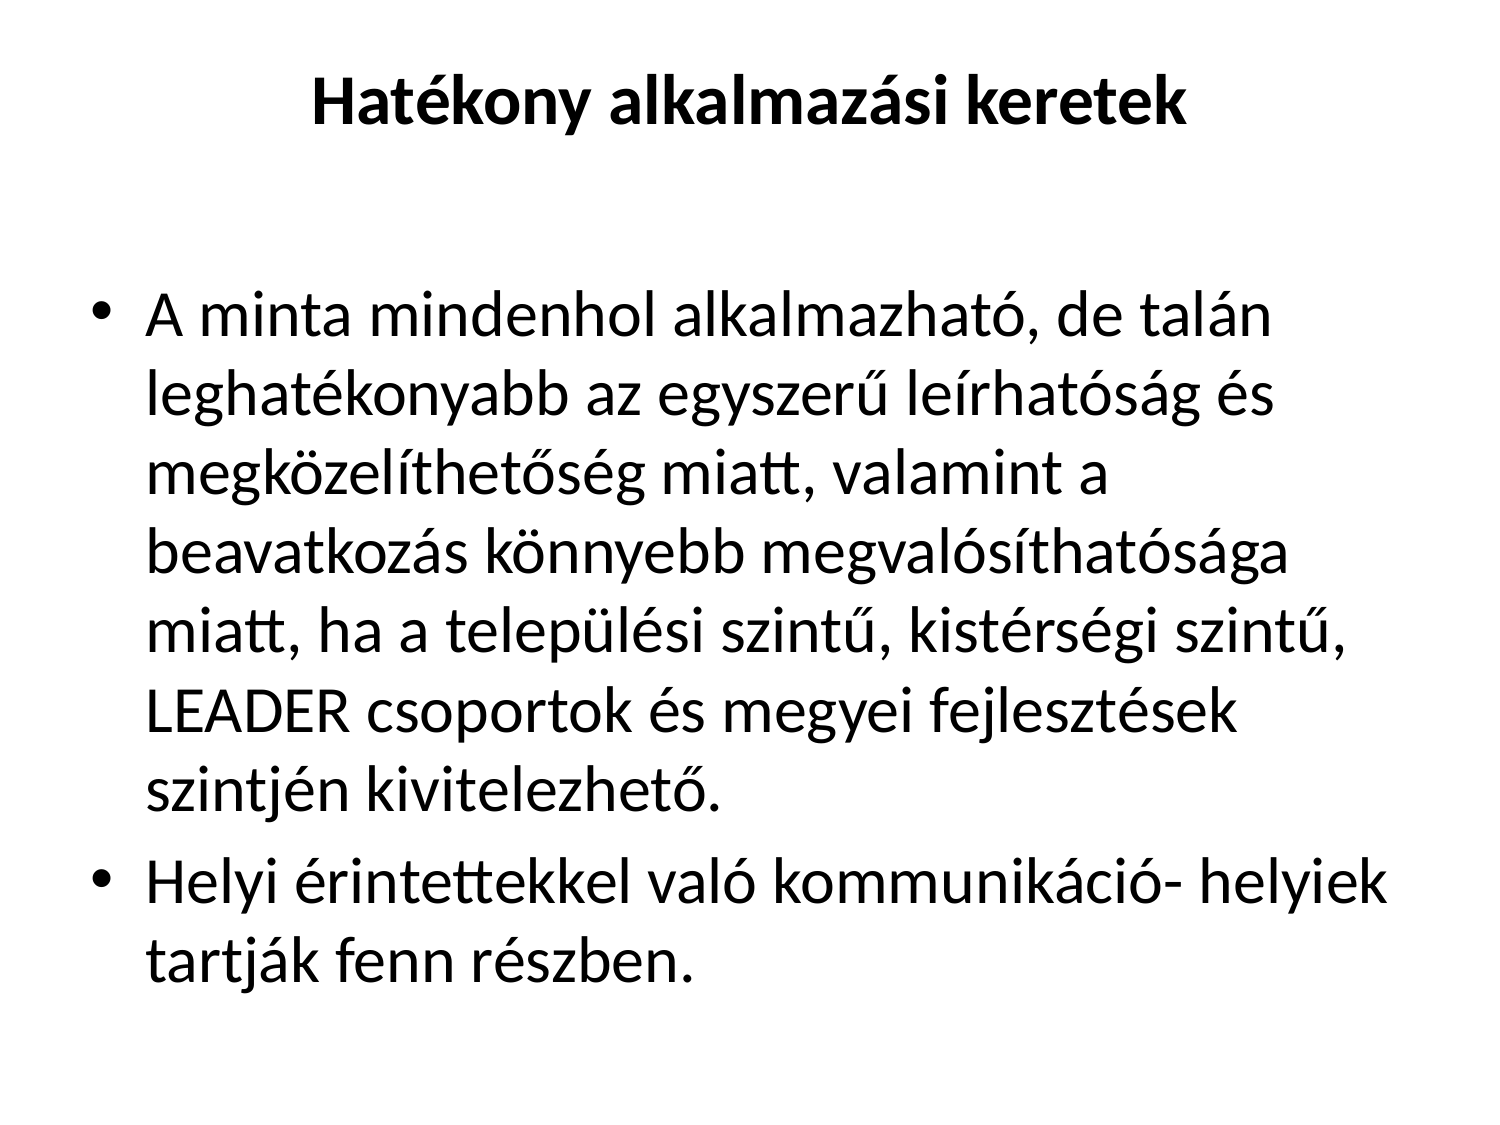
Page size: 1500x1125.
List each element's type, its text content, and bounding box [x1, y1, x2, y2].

title Hatékony alkalmazási keretek [75, 45, 1425, 233]
list A minta mindenhol alkalmazható, de talán leghatékonyabb az egyszerű leírhatóság és megközelíthetőség miatt, valamint a beavatkozás könnyebb megvalósíthatósága miatt, ha a települési szintű, kistérségi szintű, LEADER csoportok és megyei fejlesztések szintjén kivitelezhető. Helyi érintettekkel való kommunikáció- helyiek tartják fenn részben. [75, 262, 1425, 1005]
